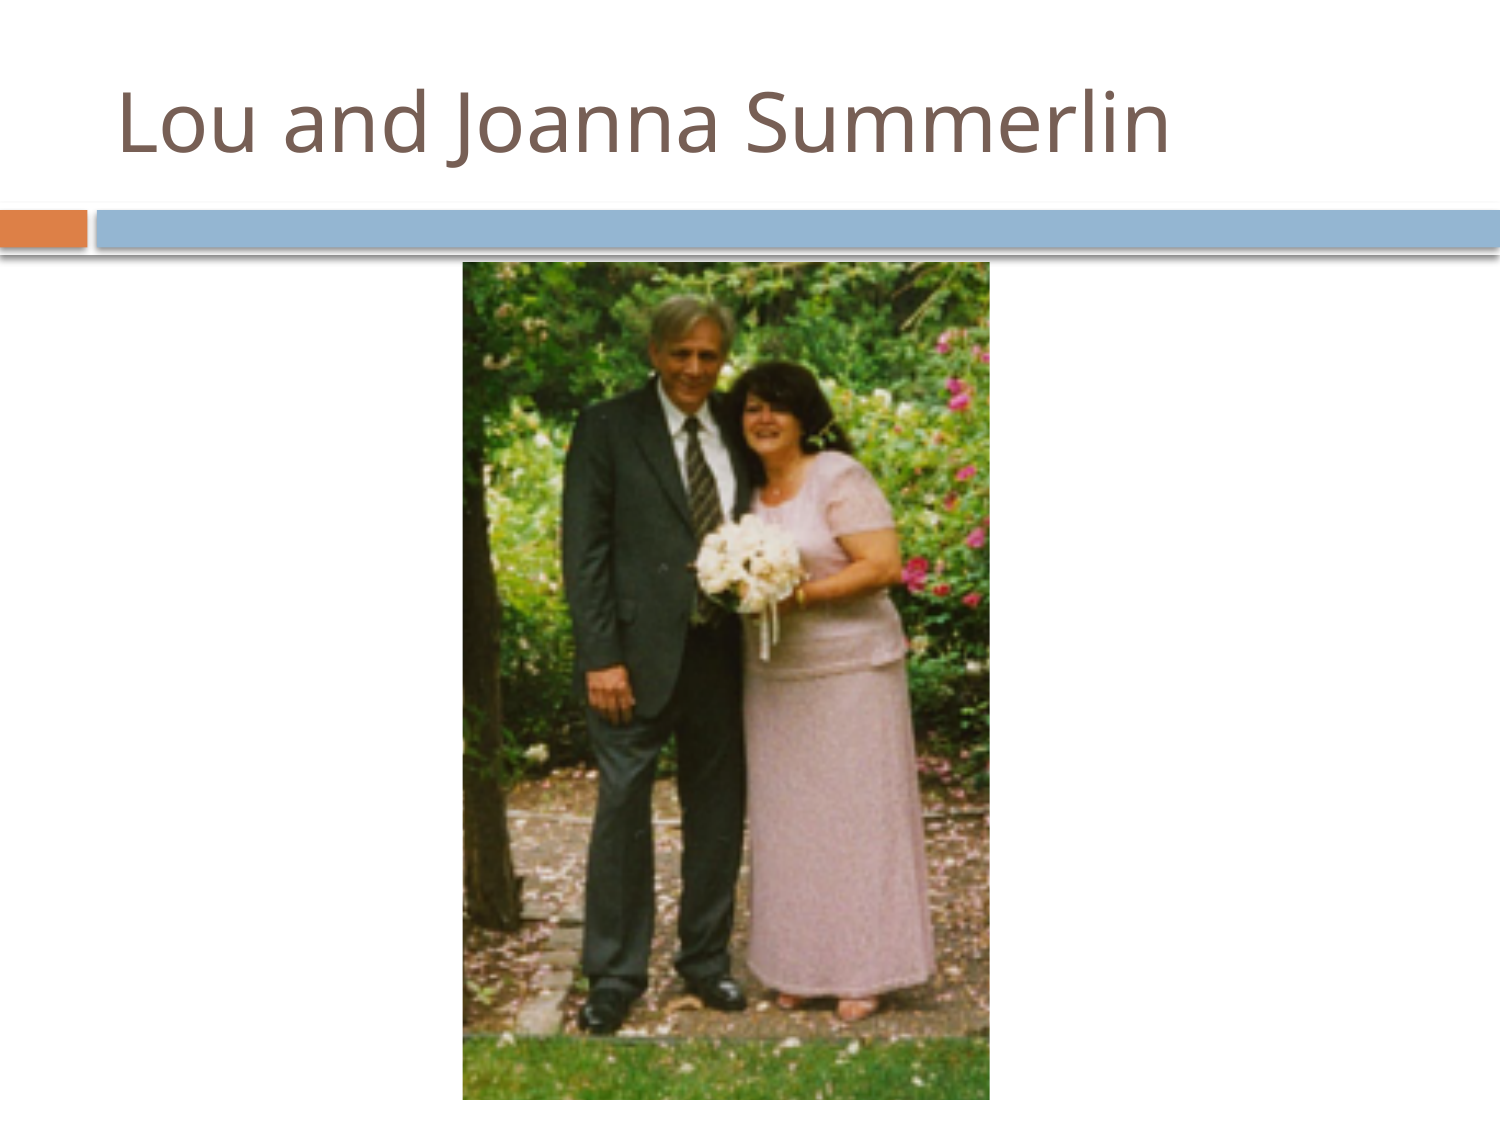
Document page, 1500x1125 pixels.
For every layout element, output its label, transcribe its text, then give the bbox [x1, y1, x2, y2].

picture [462, 262, 990, 1101]
title Lou and Joanna Summerlin [100, 37, 1438, 200]
